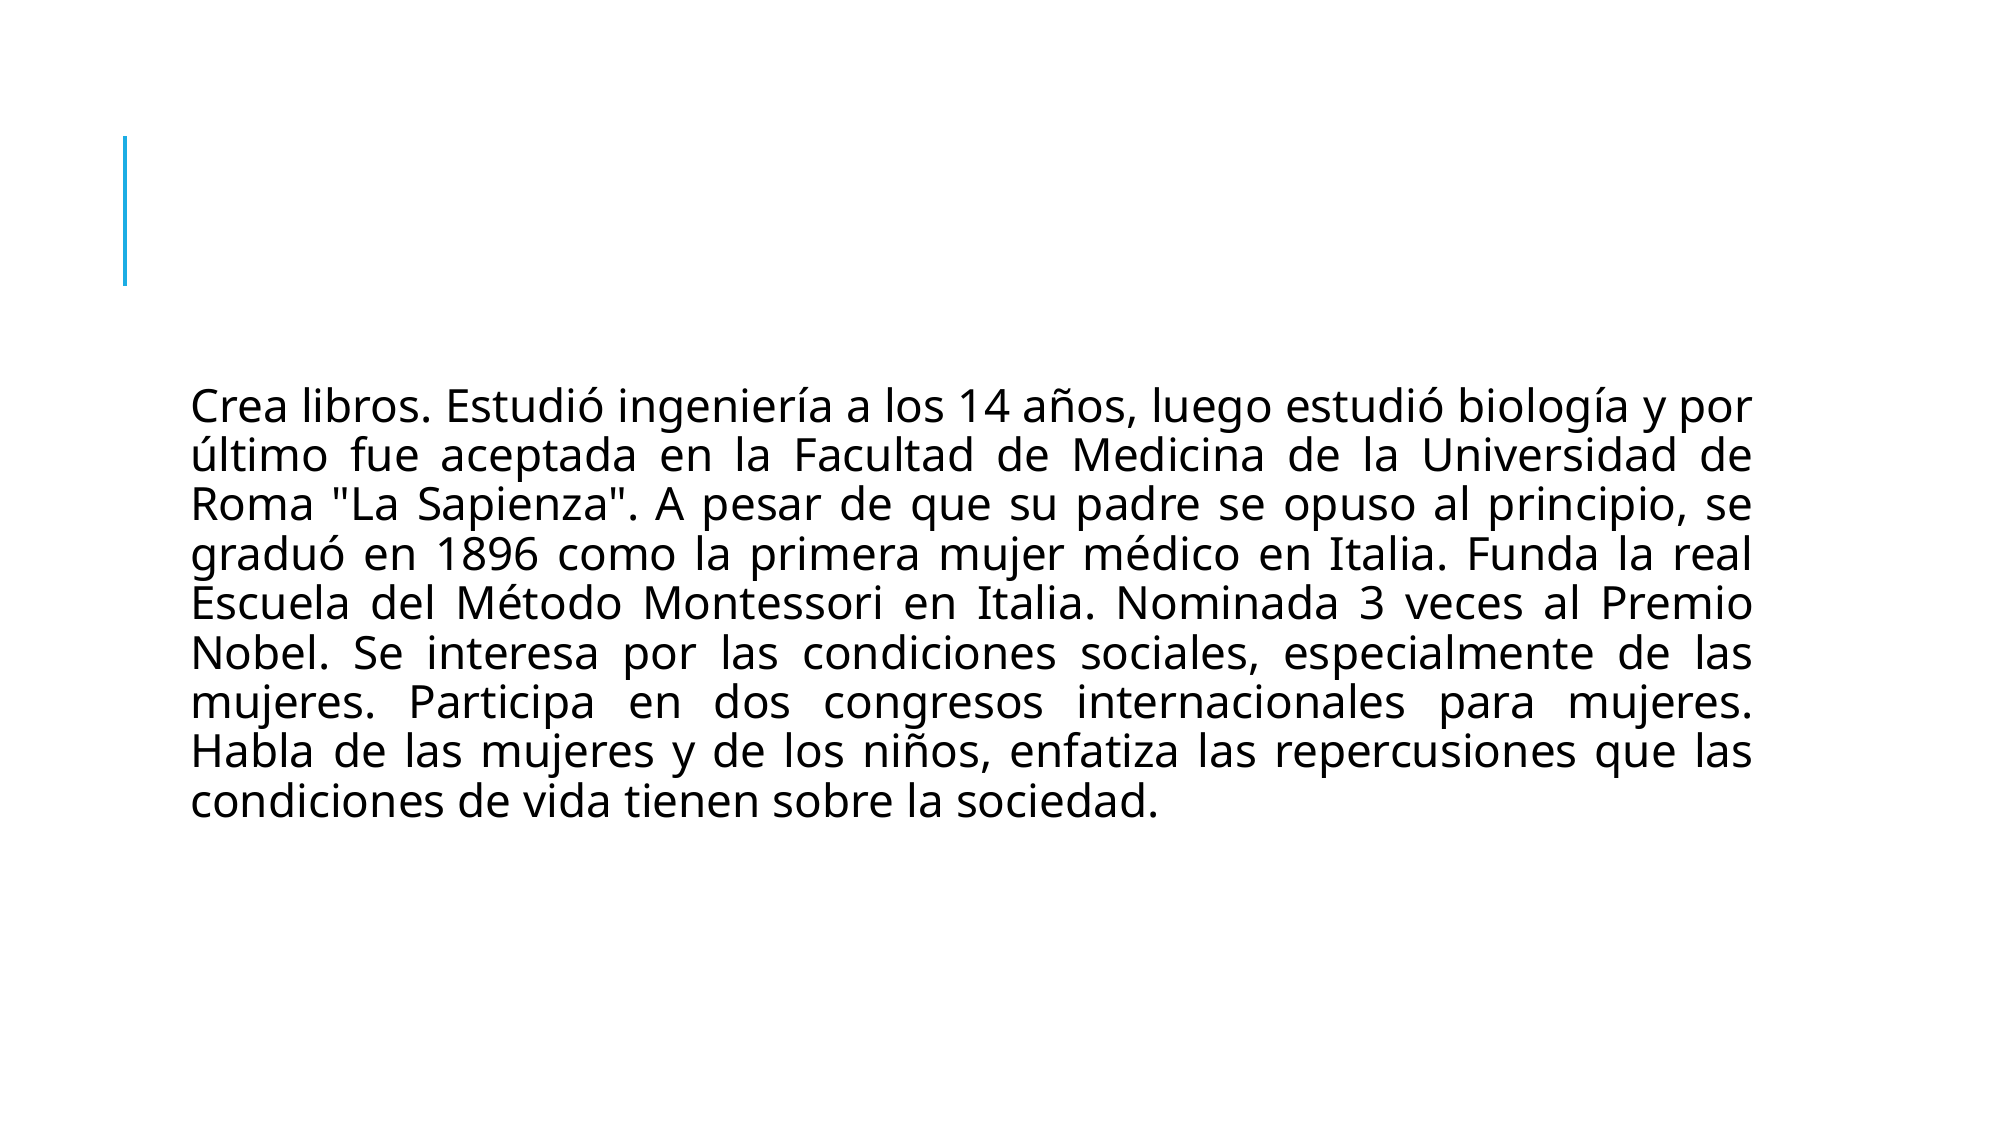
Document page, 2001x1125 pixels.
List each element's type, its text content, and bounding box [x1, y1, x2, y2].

list Crea libros. Estudió ingeniería a los 14 años, luego estudió biología y por último fue aceptada en la Facultad de Medicina de la Universidad de Roma "La Sapienza". A pesar de que su padre se opuso al principio, se graduó en 1896 como la primera mujer médico en Italia. Funda la real Escuela del Método Montessori en Italia. Nominada 3 veces al Premio Nobel. Se interesa por las condiciones sociales, especialmente de las mujeres. Participa en dos congresos internacionales para mujeres. Habla de las mujeres y de los niños, enfatiza las repercusiones que las condiciones de vida tienen sobre la sociedad. [168, 375, 1763, 1035]
